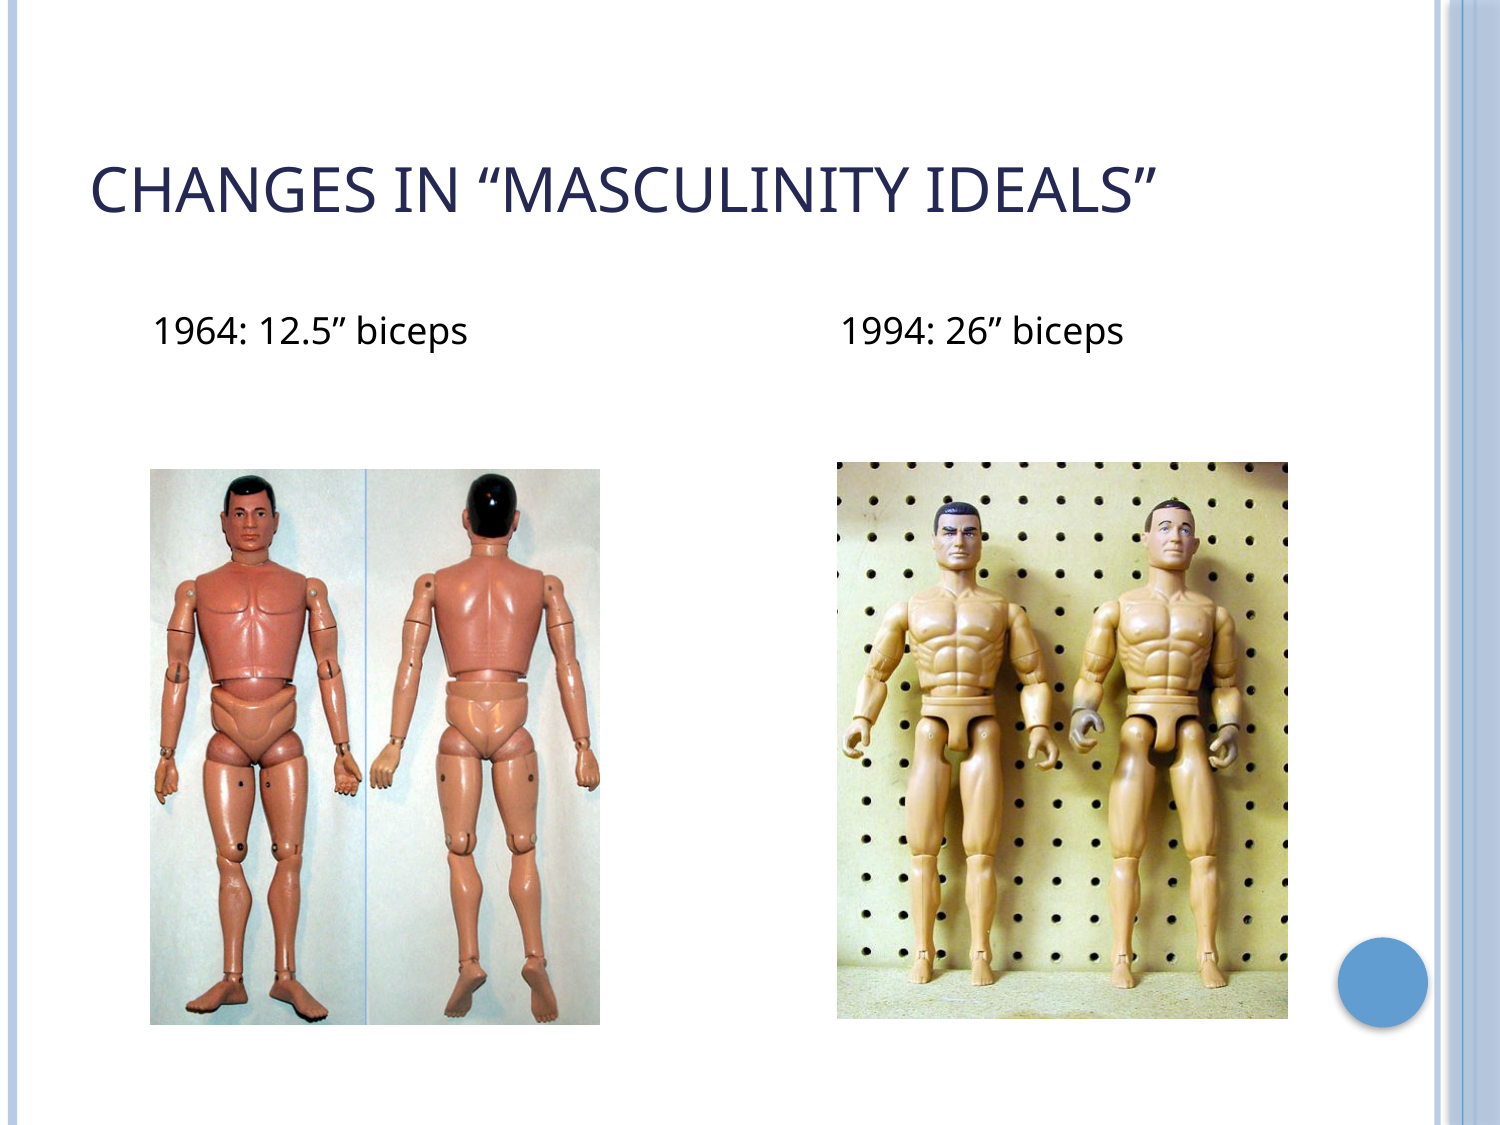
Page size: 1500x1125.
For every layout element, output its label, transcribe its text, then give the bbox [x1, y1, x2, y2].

picture [836, 461, 1288, 1019]
title Changes in “Masculinity Ideals” [75, 45, 1300, 233]
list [149, 469, 601, 1026]
text_box 1964: 12.5” biceps [137, 299, 688, 360]
text_box 1994: 26” biceps [825, 299, 1300, 360]
